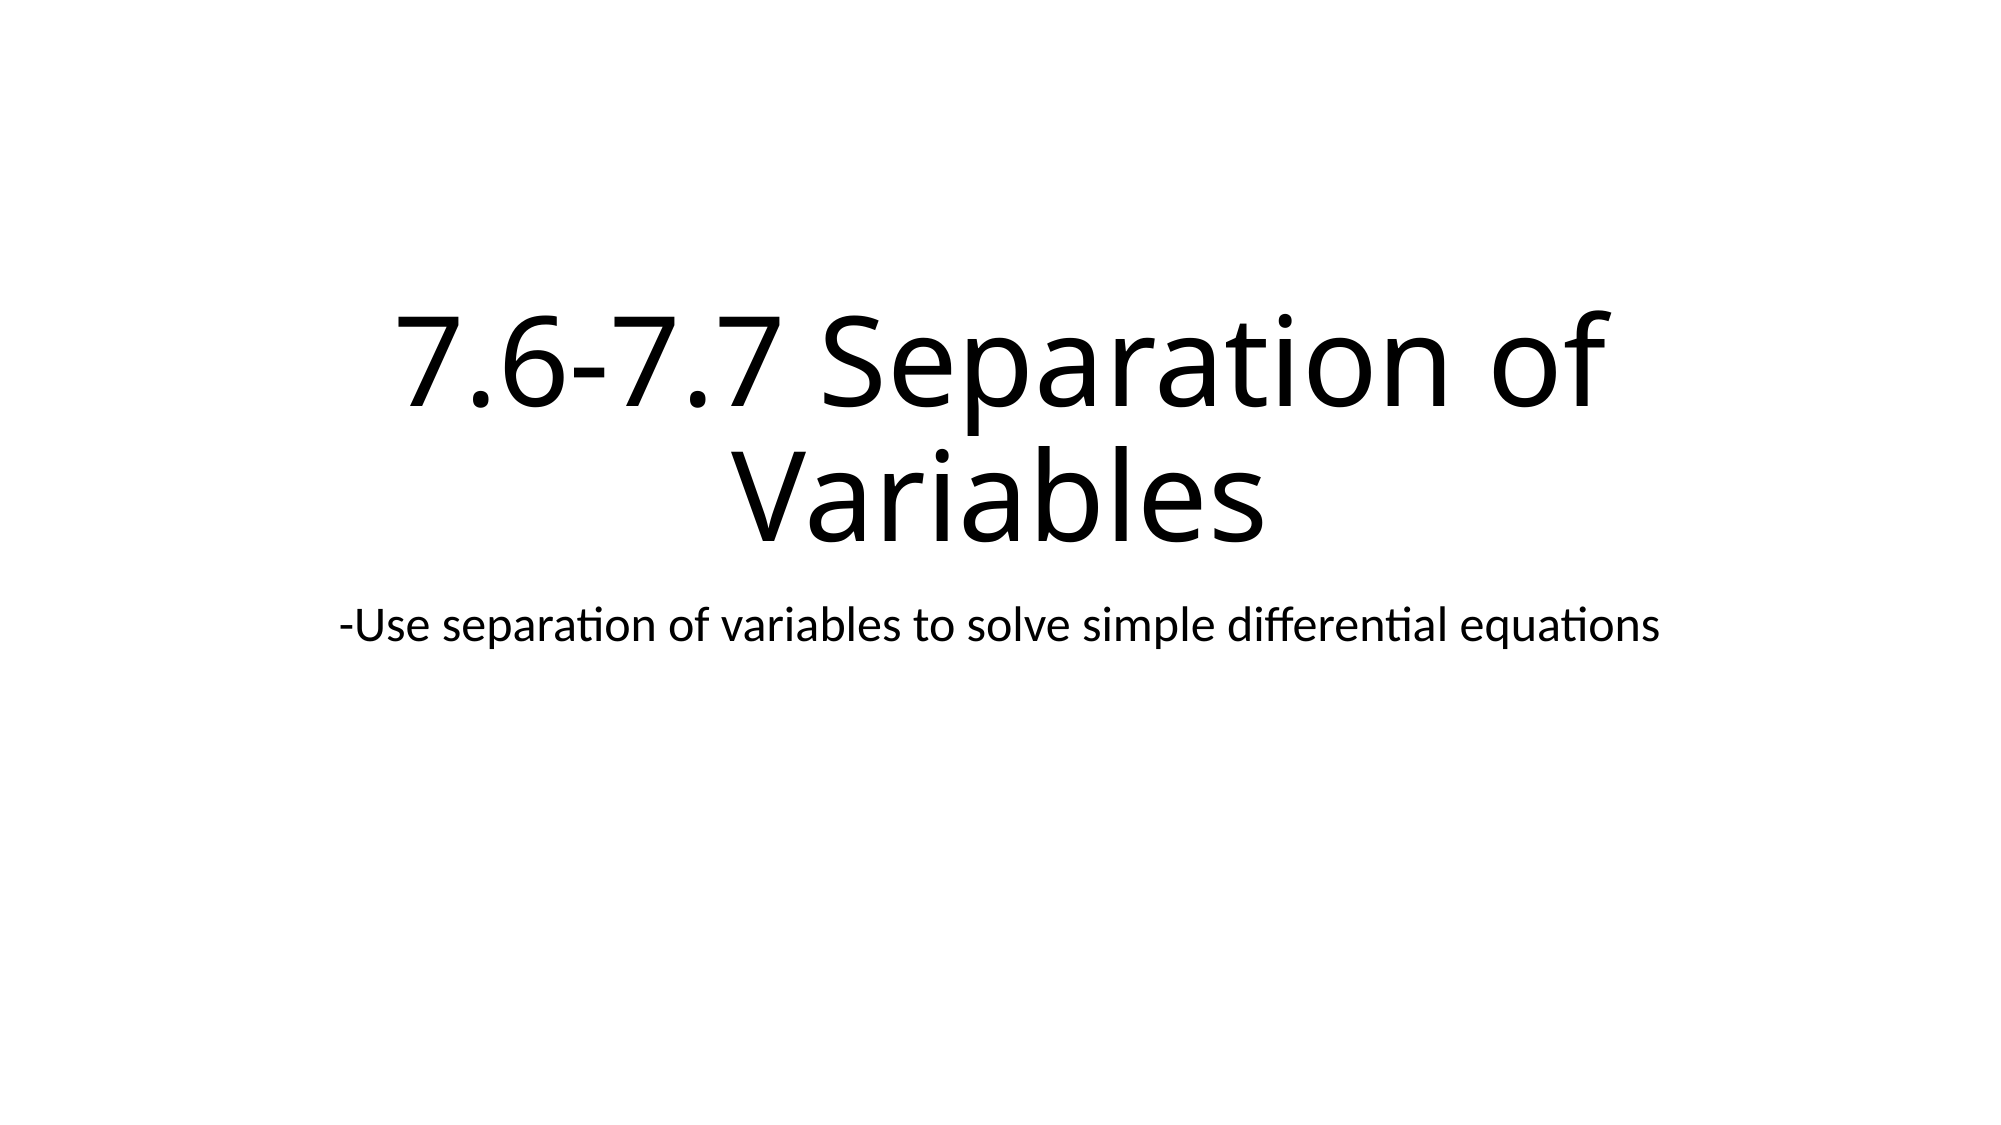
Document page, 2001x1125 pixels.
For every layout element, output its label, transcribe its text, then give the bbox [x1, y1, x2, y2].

title 7.6-7.7 Separation of Variables [249, 184, 1750, 576]
subtitle -Use separation of variables to solve simple differential equations [249, 590, 1750, 863]
